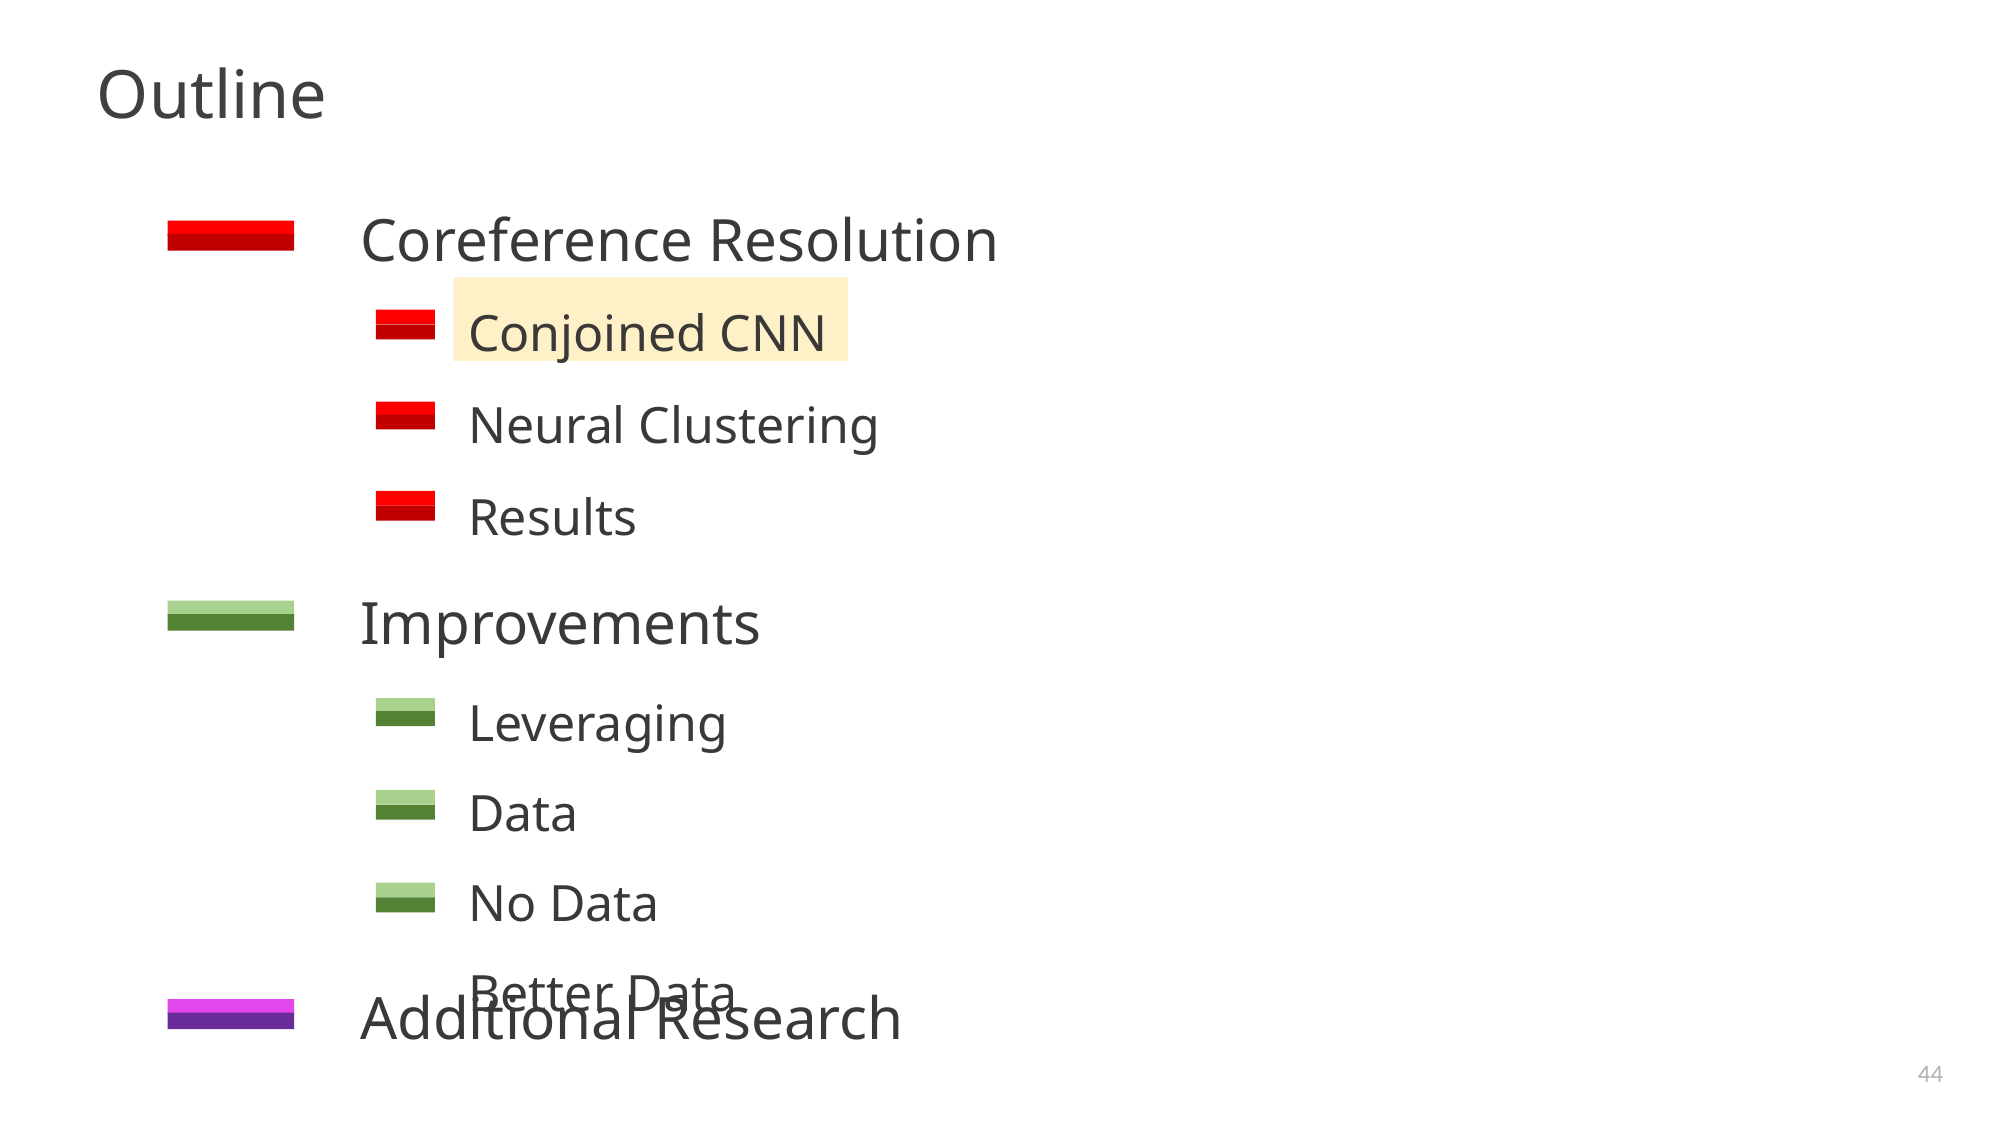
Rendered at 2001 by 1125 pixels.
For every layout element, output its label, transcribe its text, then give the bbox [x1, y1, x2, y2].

text_box Outline [82, 44, 808, 140]
text_box [375, 400, 436, 414]
text_box [167, 613, 295, 632]
text_box Improvements [345, 571, 803, 687]
text_box [167, 233, 295, 252]
text_box [167, 998, 295, 1012]
text_box Conjoined CNN Neural Clustering Results [453, 264, 1057, 554]
text_box Coreference Resolution [345, 188, 1145, 303]
text_box [375, 882, 436, 896]
text_box [167, 600, 295, 613]
text_box [375, 309, 436, 323]
text_box [375, 490, 436, 505]
text_box [375, 505, 436, 522]
text_box [167, 1012, 295, 1030]
text_box Leveraging Data No Data Better Data [453, 654, 867, 966]
text_box [375, 710, 436, 727]
text_box [375, 697, 436, 710]
text_box [375, 896, 436, 913]
text_box [375, 414, 436, 430]
text_box [375, 323, 436, 340]
slide_number 44 [1508, 1042, 1959, 1103]
text_box [375, 789, 436, 804]
text_box [167, 220, 295, 233]
text_box [375, 804, 436, 821]
text_box Additional Research [345, 966, 1023, 1082]
